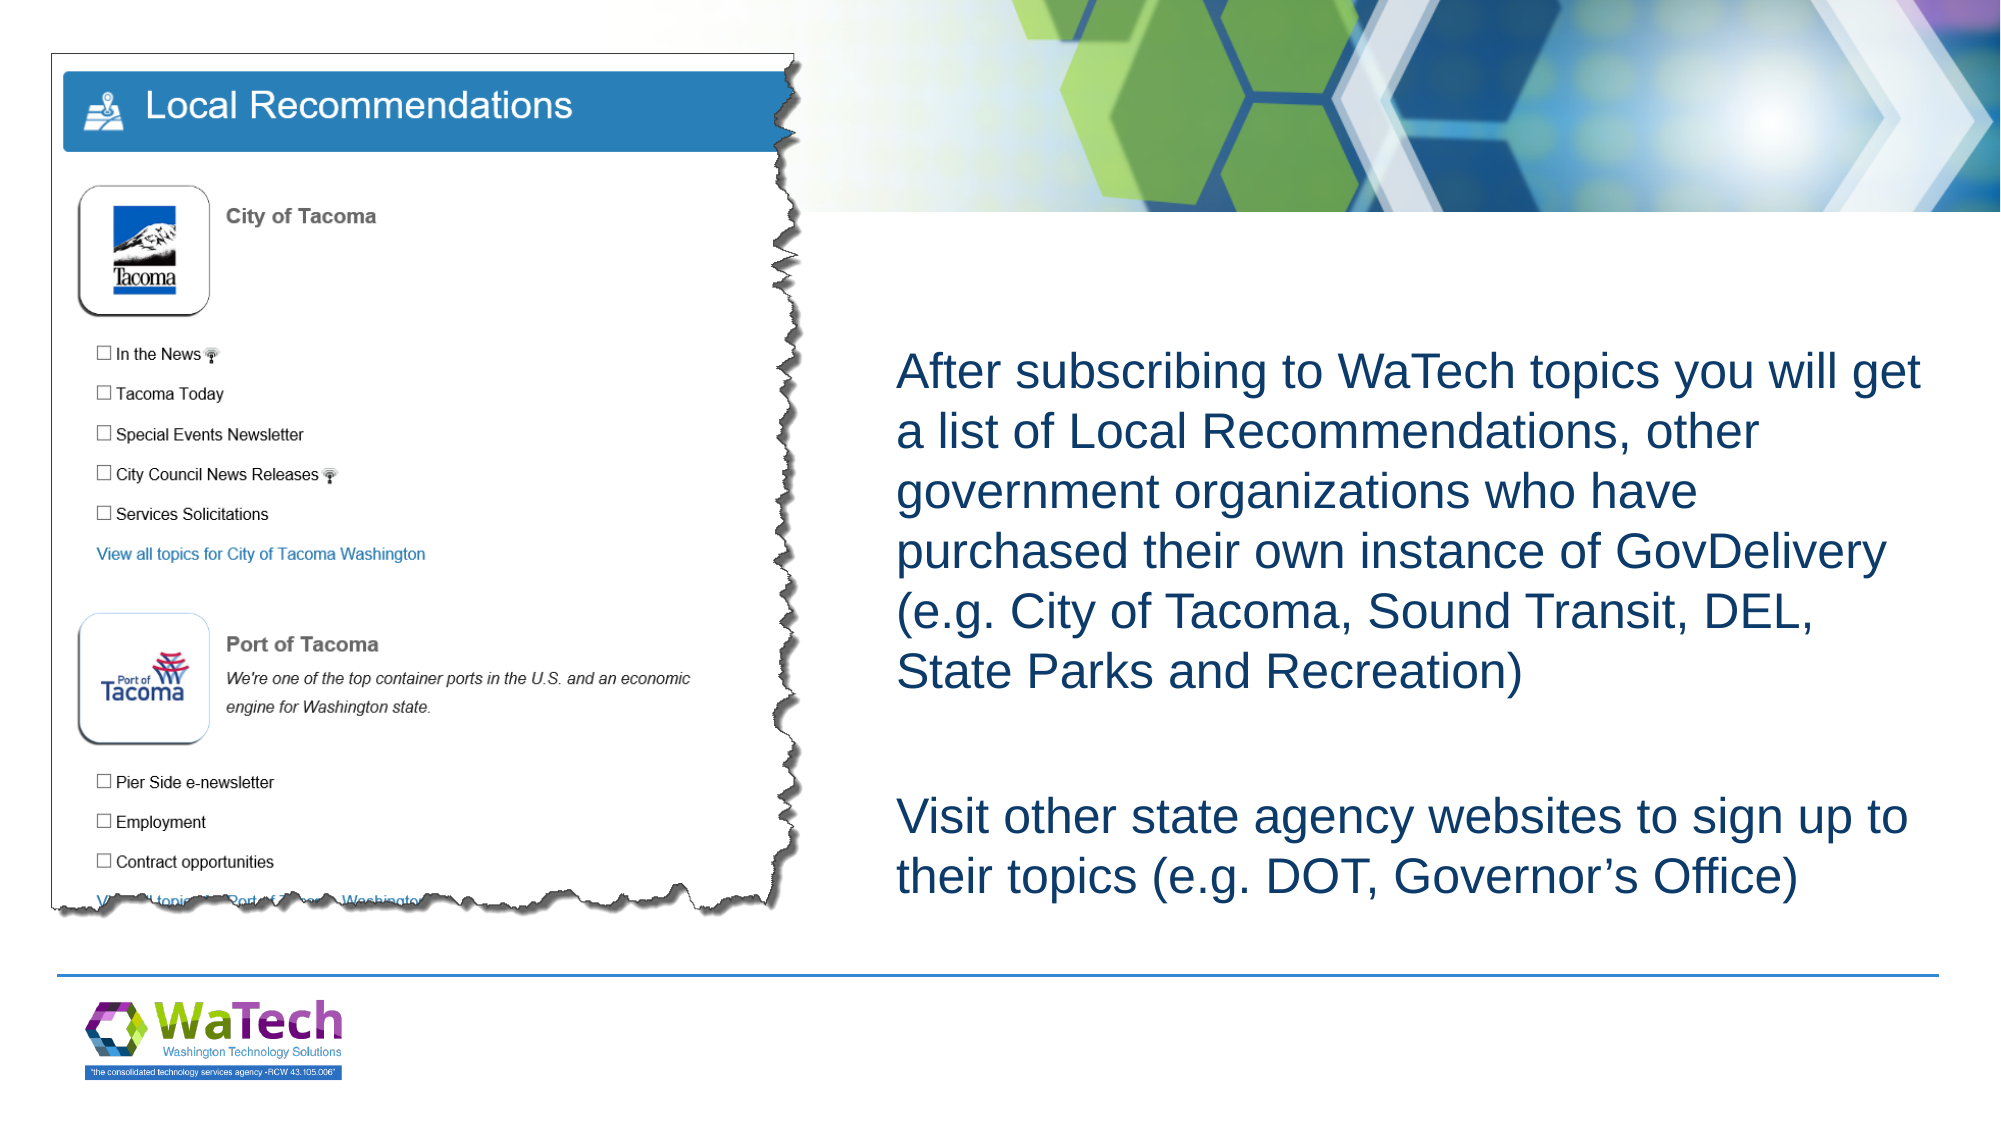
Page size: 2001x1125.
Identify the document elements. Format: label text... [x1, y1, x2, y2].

picture [34, 0, 2001, 934]
picture [84, 997, 342, 1085]
text_box After subscribing to WaTech topics you will get a list of Local Recommendations, other government organizations who have purchased their own instance of GovDelivery (e.g. City of Tacoma, Sound Transit, DEL, State Parks and Recreation) Visit other state agency websites to sign up to their topics (e.g. DOT, Governor’s Office) [866, 314, 1964, 967]
